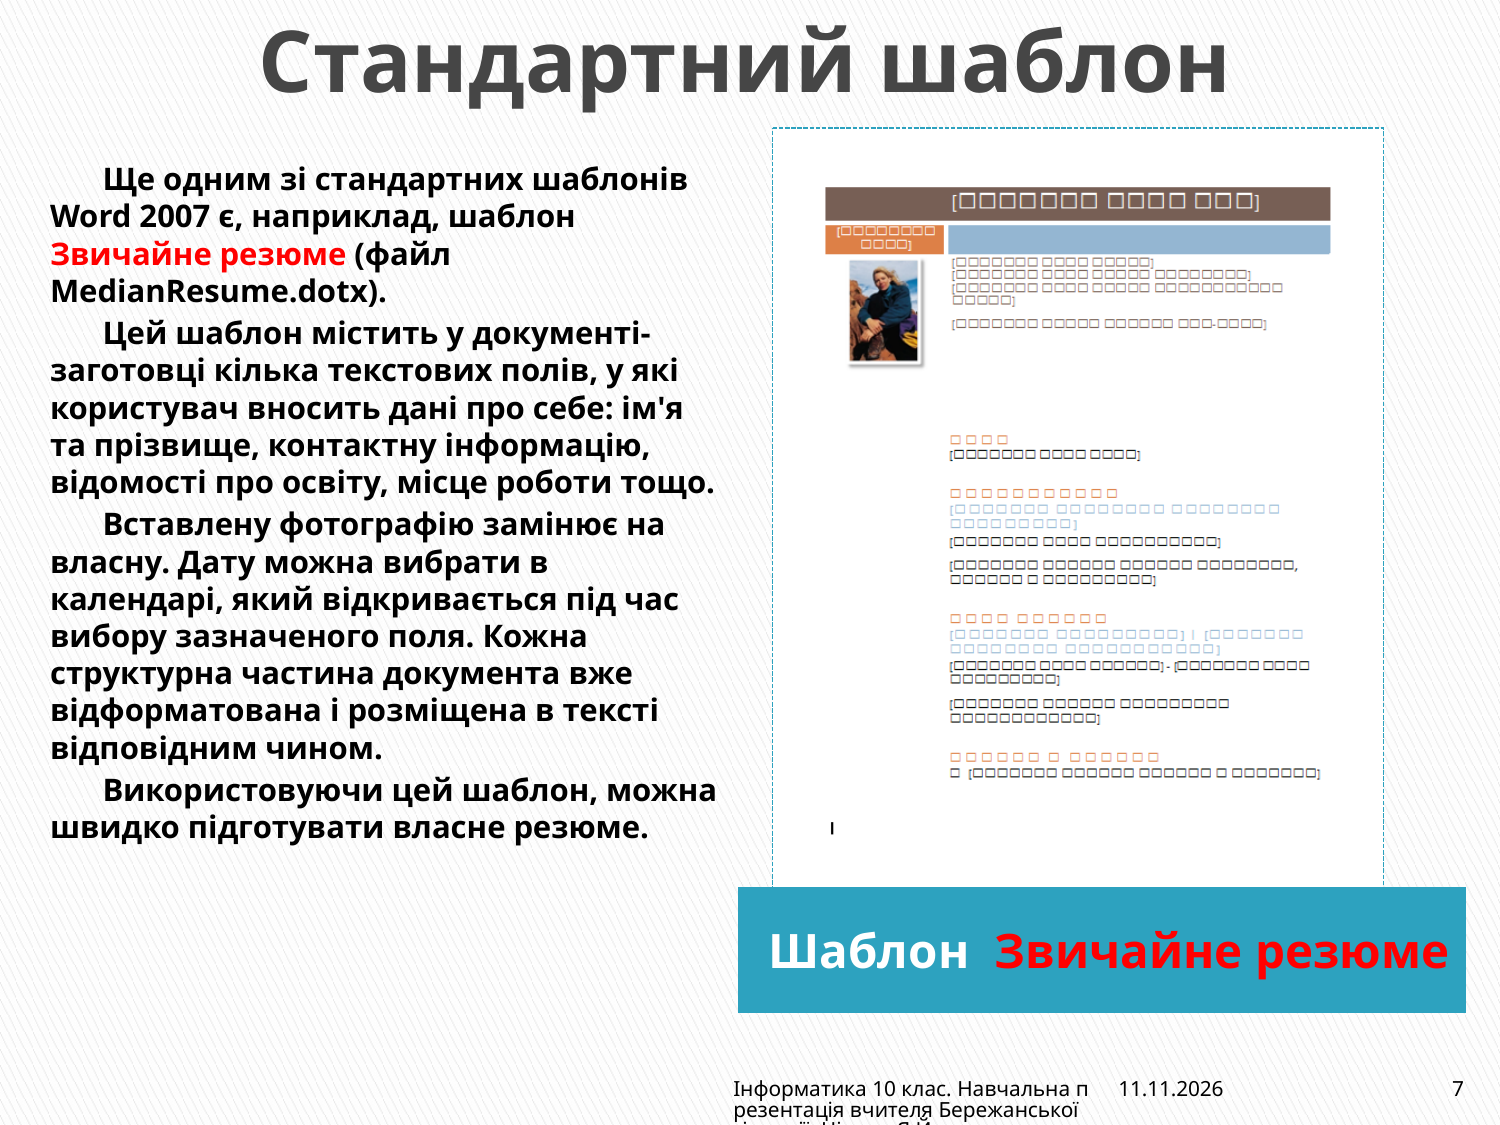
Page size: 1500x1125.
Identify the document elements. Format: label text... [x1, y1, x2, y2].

list Шаблон Звичайне резюме [738, 887, 1466, 1013]
slide_number 7 [1418, 1051, 1479, 1112]
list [773, 128, 1384, 887]
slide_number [1105, 1051, 1418, 1112]
footer Інформатика 10 клас. Навчальна презентація вчителя Бережанської гімназії- Цідило Я.Й. [718, 1051, 1105, 1112]
title Стандартний шаблон [70, 0, 1421, 153]
list Ще одним зі стандартних шаблонів Word 2007 є, наприклад, шаблон Звичайне резюме (файл MedianResume.dotx). Цей шаблон містить у документі-заготовці кілька текстових полів, у які користувач вносить дані про себе: ім'я та прізвище, контактну інформацію, відомості про освіту, місце роботи тощо. Вставлену фотографію замінює на власну. Дату можна вибрати в календарі, який відкривається під час вибору зазначеного поля. Кожна структурна частина документа вже відформатована і розміщена в тексті відповідним чином. Використовуючи цей шаблон, можна швидко підготувати власне резюме. [35, 152, 738, 884]
